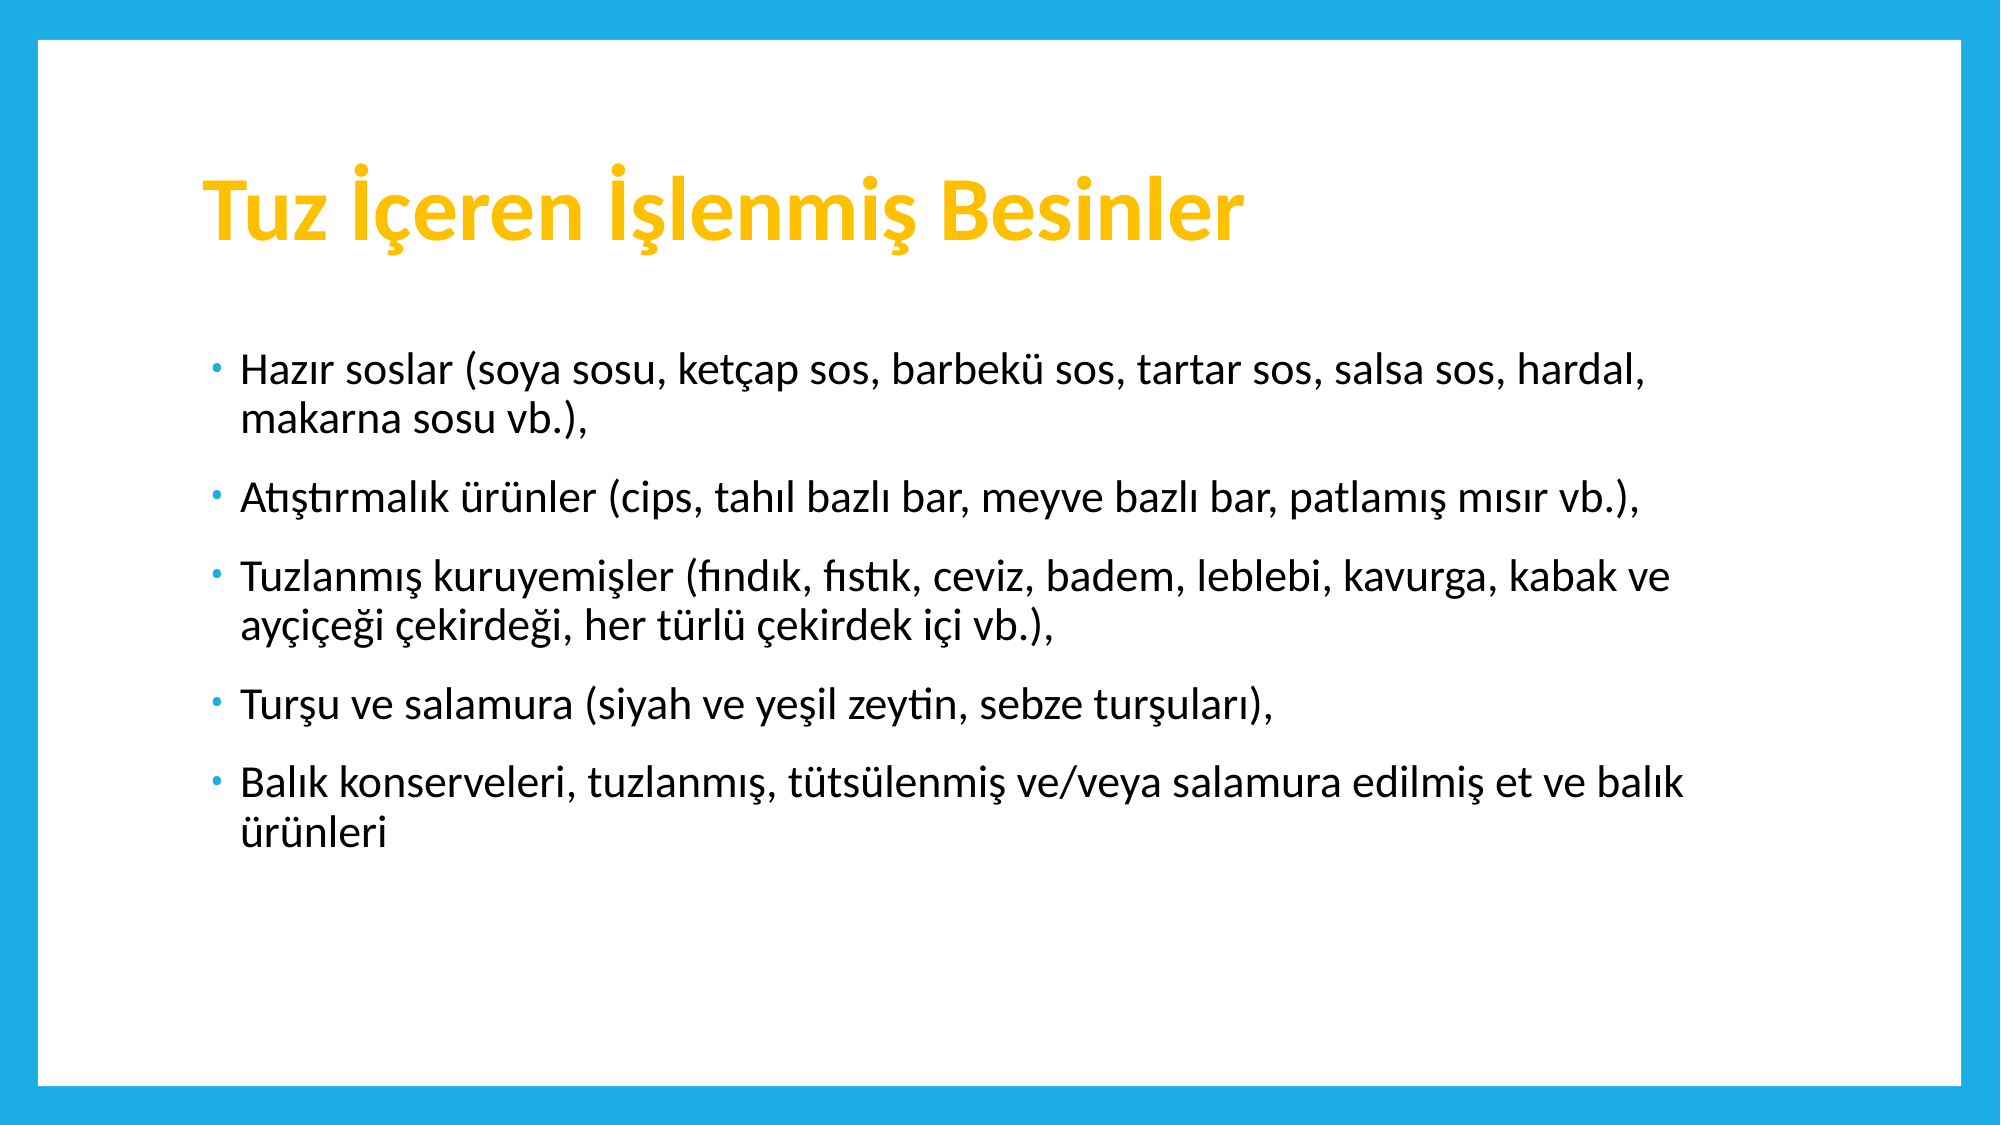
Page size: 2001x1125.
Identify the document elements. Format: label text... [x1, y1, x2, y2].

list Hazır soslar (soya sosu, ketçap sos, barbekü sos, tartar sos, salsa sos, hardal, makarna sosu vb.), Atıştırmalık ürünler (cips, tahıl bazlı bar, meyve bazlı bar, patlamış mısır vb.), Tuzlanmış kuruyemişler (fındık, fıstık, ceviz, badem, leblebi, kavurga, kabak ve ayçiçeği çekirdeği, her türlü çekirdek içi vb.), Turşu ve salamura (siyah ve yeşil zeytin, sebze turşuları), Balık konserveleri, tuzlanmış, tütsülenmiş ve/veya salamura edilmiş et ve balık ürünleri [187, 337, 1808, 1000]
title Tuz İçeren İşlenmiş Besinler [187, 99, 1808, 323]
